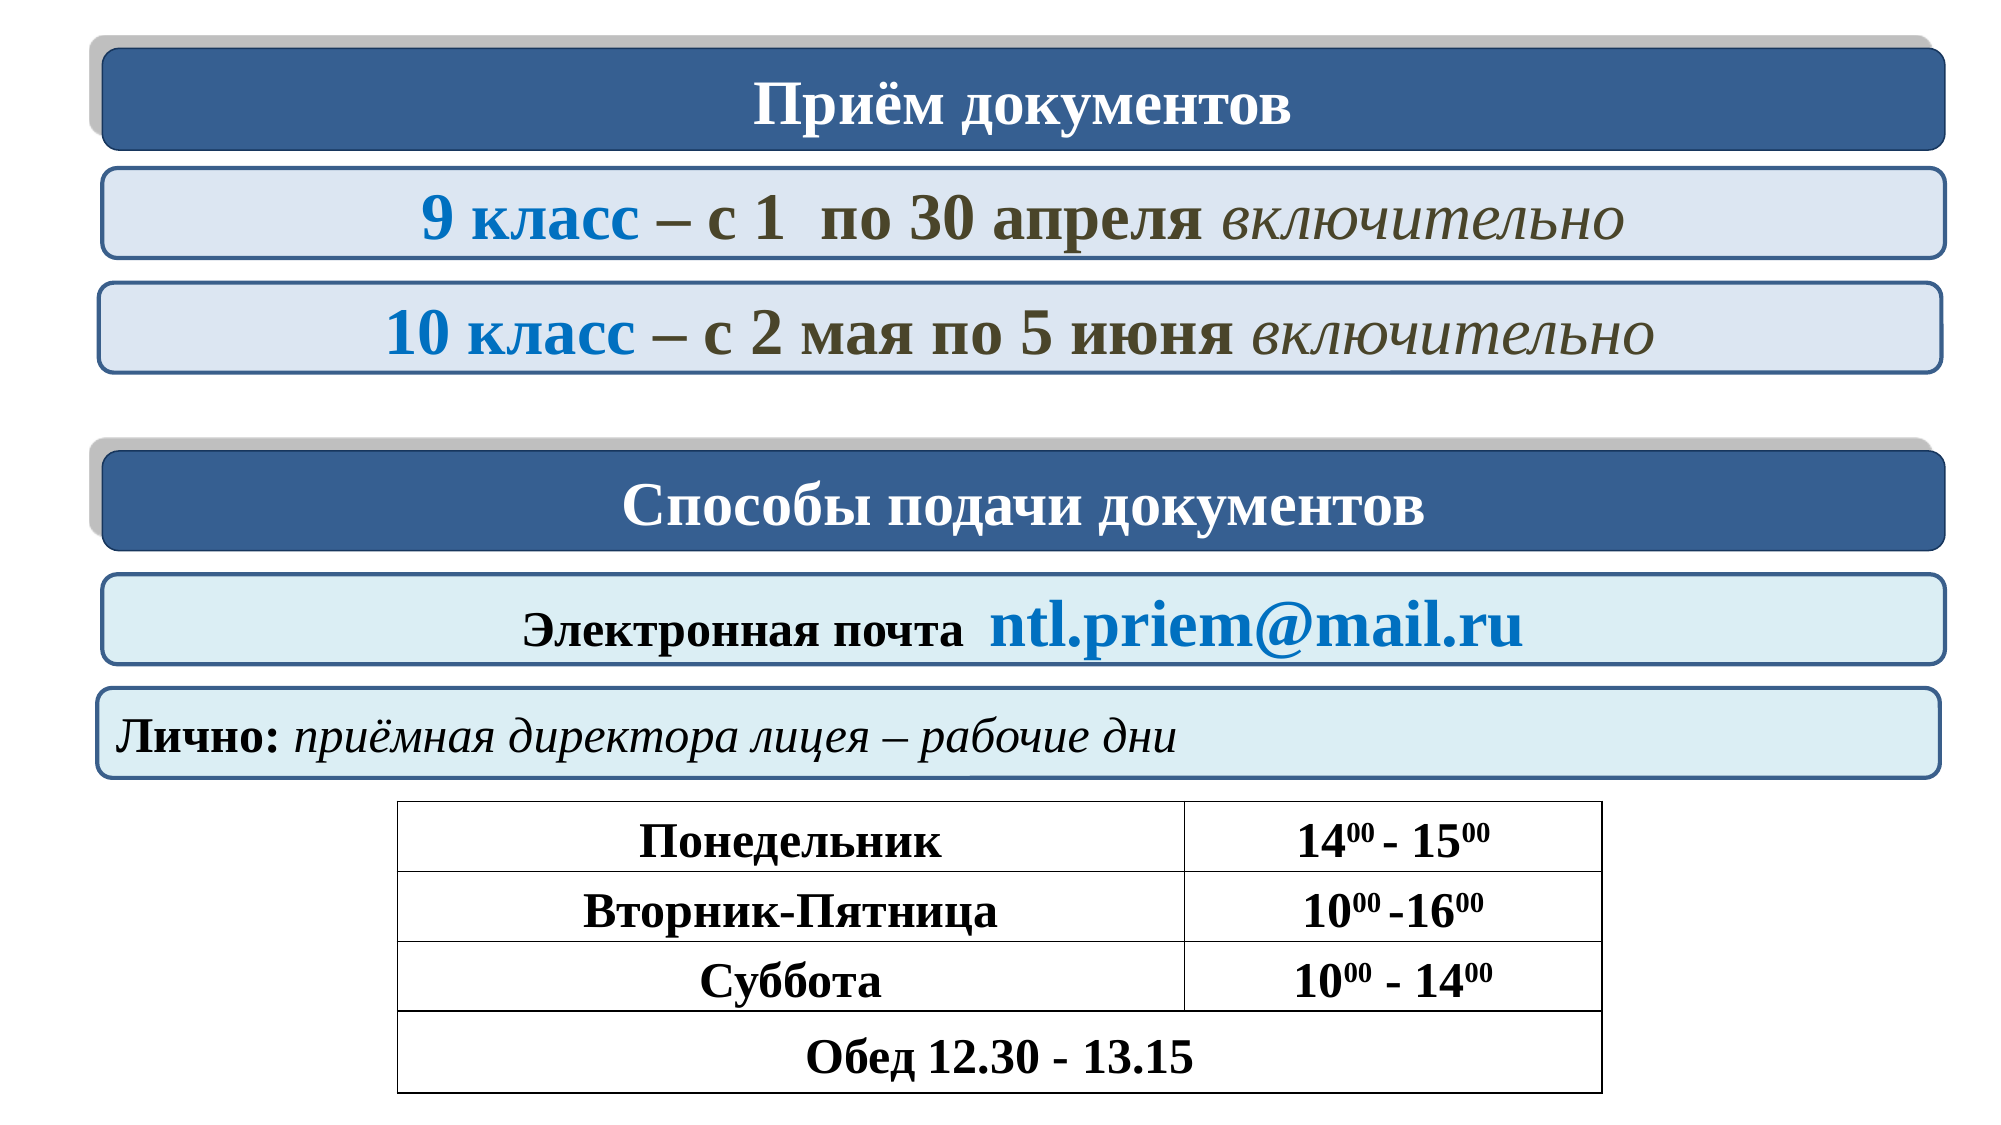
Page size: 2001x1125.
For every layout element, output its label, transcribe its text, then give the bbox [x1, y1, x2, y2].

text_box Электронная почта ntl.priem@mail.ru [100, 572, 1948, 667]
table_header Понедельник [398, 802, 1184, 871]
table_cell Суббота [398, 942, 1184, 1010]
table_cell Обед 12.30 - 13.15 [398, 1012, 1601, 1092]
table_header 1400 - 1500 [1185, 802, 1601, 871]
text_box 9 класс – с 1 по 30 апреля включительно [100, 165, 1948, 261]
table_cell 1000 -1600 [1185, 872, 1601, 941]
text_box 10 класс – с 2 мая по 5 июня включительно [96, 280, 1944, 375]
text_box Лично: приёмная директора лицея – рабочие дни [95, 685, 1942, 780]
table_cell 1000 - 1400 [1185, 942, 1601, 1010]
text_box Приём документов [102, 48, 1945, 151]
table_cell Вторник-Пятница [398, 872, 1184, 941]
text_box Способы подачи документов [102, 450, 1945, 551]
